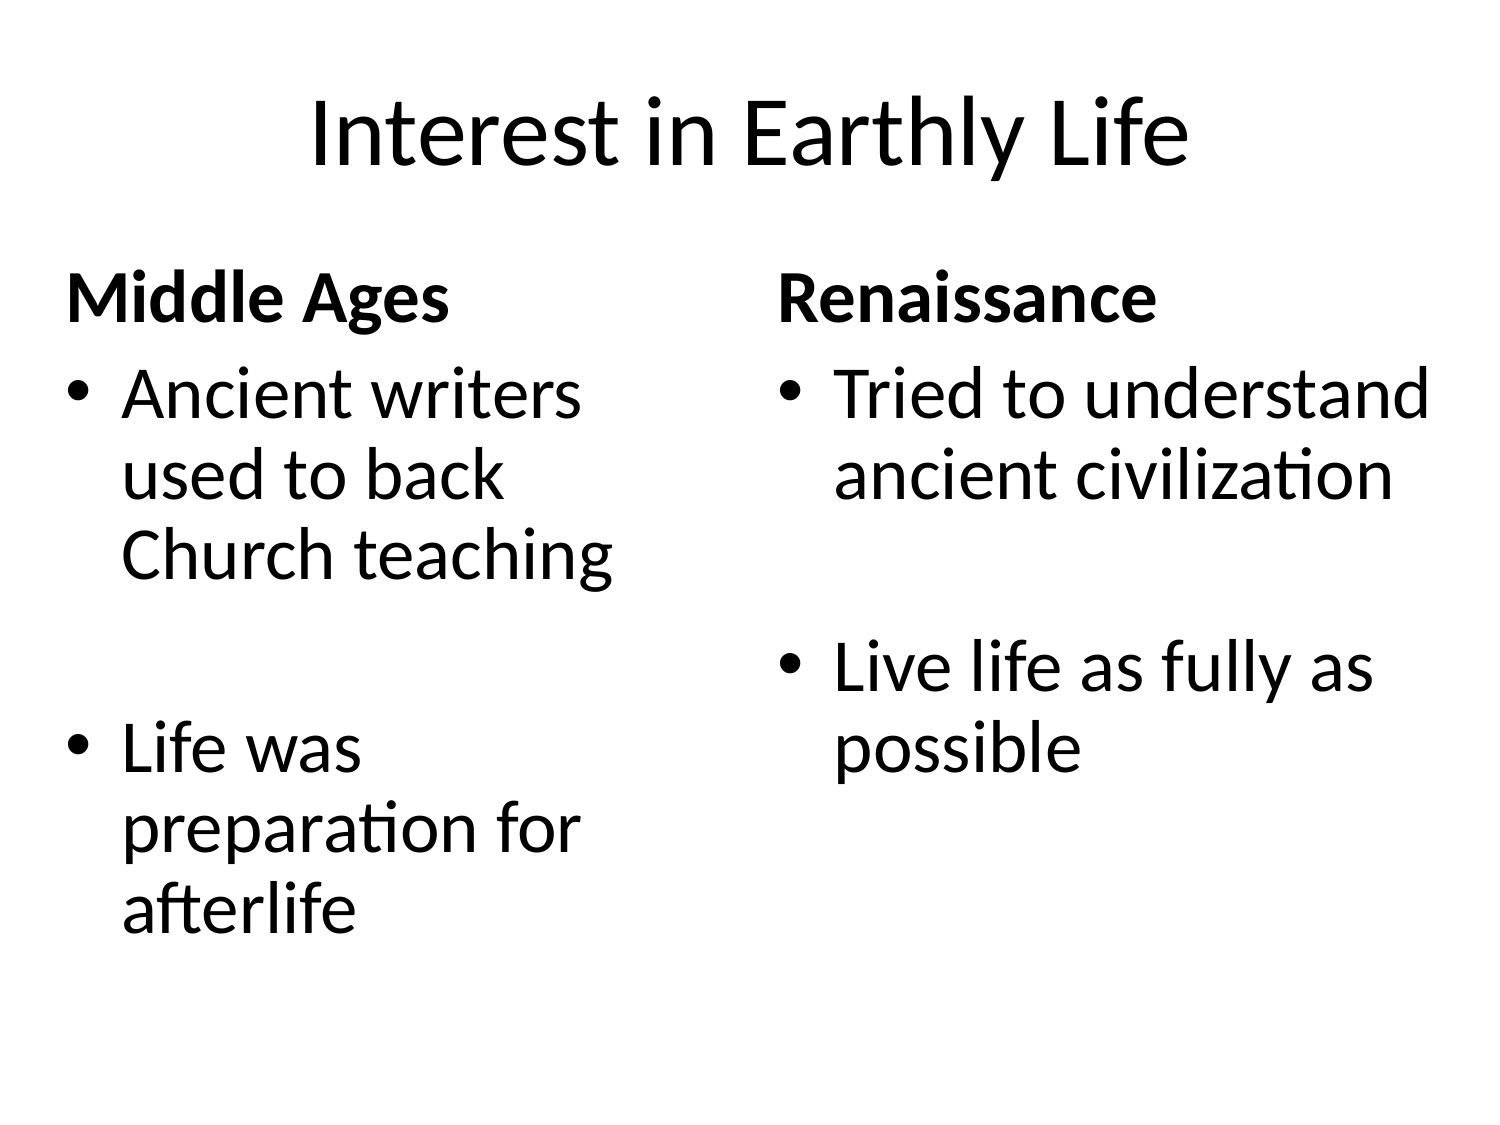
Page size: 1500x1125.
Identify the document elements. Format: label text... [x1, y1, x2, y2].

list Renaissance Tried to understand ancient civilization Live life as fully as possible [762, 249, 1500, 1075]
title Interest in Earthly Life [50, 57, 1450, 193]
list Middle Ages Ancient writers used to back Church teaching Life was preparation for afterlife [50, 249, 738, 1075]
